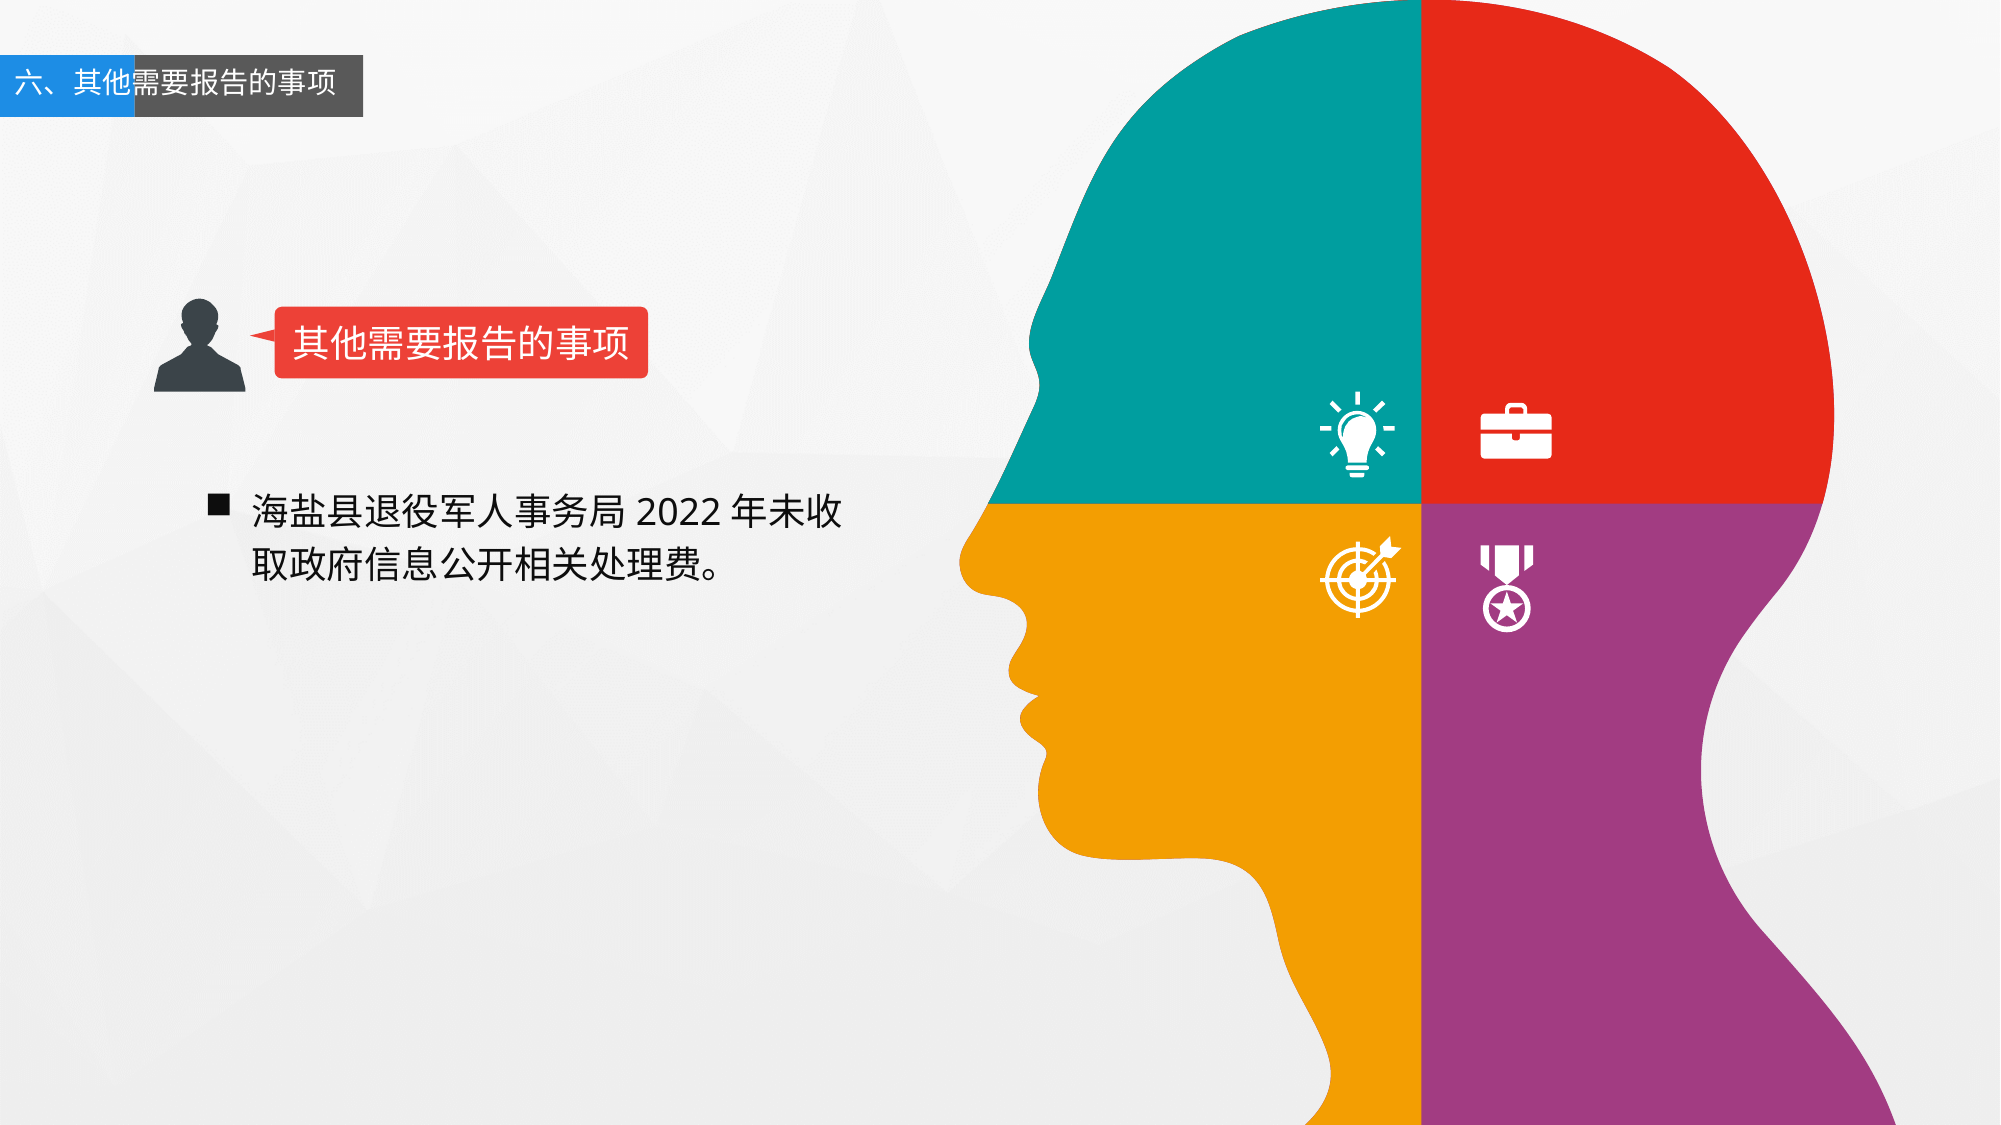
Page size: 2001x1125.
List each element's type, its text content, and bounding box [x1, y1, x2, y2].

text_box [1320, 535, 1402, 618]
text_box [1422, 0, 1835, 504]
text_box [1480, 545, 1490, 571]
text_box [959, 504, 1422, 1125]
text_box 海盐县退役军人事务局2022年未收取政府信息公开相关处理费。 [190, 471, 866, 594]
text_box [1422, 504, 1896, 1125]
text_box [1480, 433, 1552, 459]
text_box [249, 328, 276, 344]
text_box [987, 0, 1422, 504]
text_box [1349, 472, 1365, 478]
text_box [1372, 400, 1386, 413]
text_box [1320, 426, 1332, 431]
text_box [1383, 426, 1395, 431]
text_box [1345, 465, 1369, 471]
text_box [1524, 545, 1534, 571]
text_box [1337, 410, 1377, 463]
text_box 其他需要报告的事项 [273, 305, 650, 380]
text_box [1329, 400, 1342, 413]
text_box [1355, 391, 1360, 405]
text_box [154, 298, 246, 392]
text_box [1482, 545, 1531, 633]
text_box [1329, 446, 1340, 457]
text_box 六、其他需要报告的事项 [0, 57, 384, 107]
text_box [1480, 402, 1552, 430]
text_box [1375, 446, 1386, 457]
